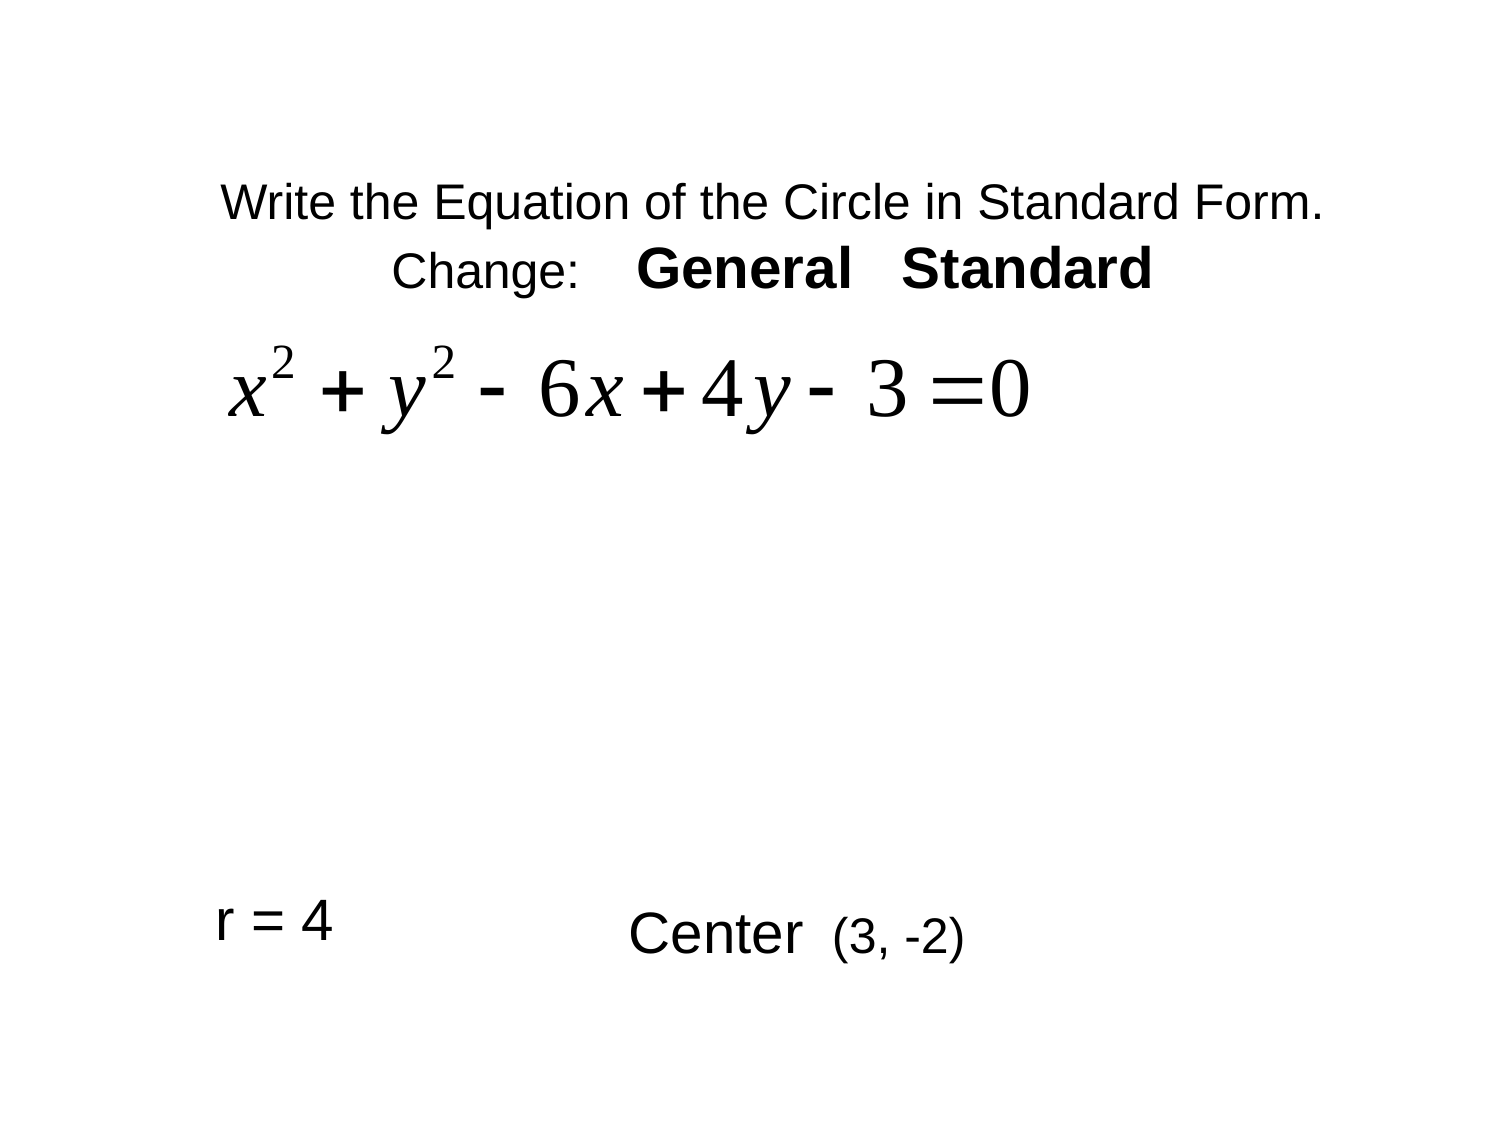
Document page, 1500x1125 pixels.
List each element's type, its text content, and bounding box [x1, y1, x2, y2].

text_box r = 4 [200, 875, 350, 960]
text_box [212, 324, 1048, 453]
text_box Center (3, -2) [614, 887, 981, 973]
